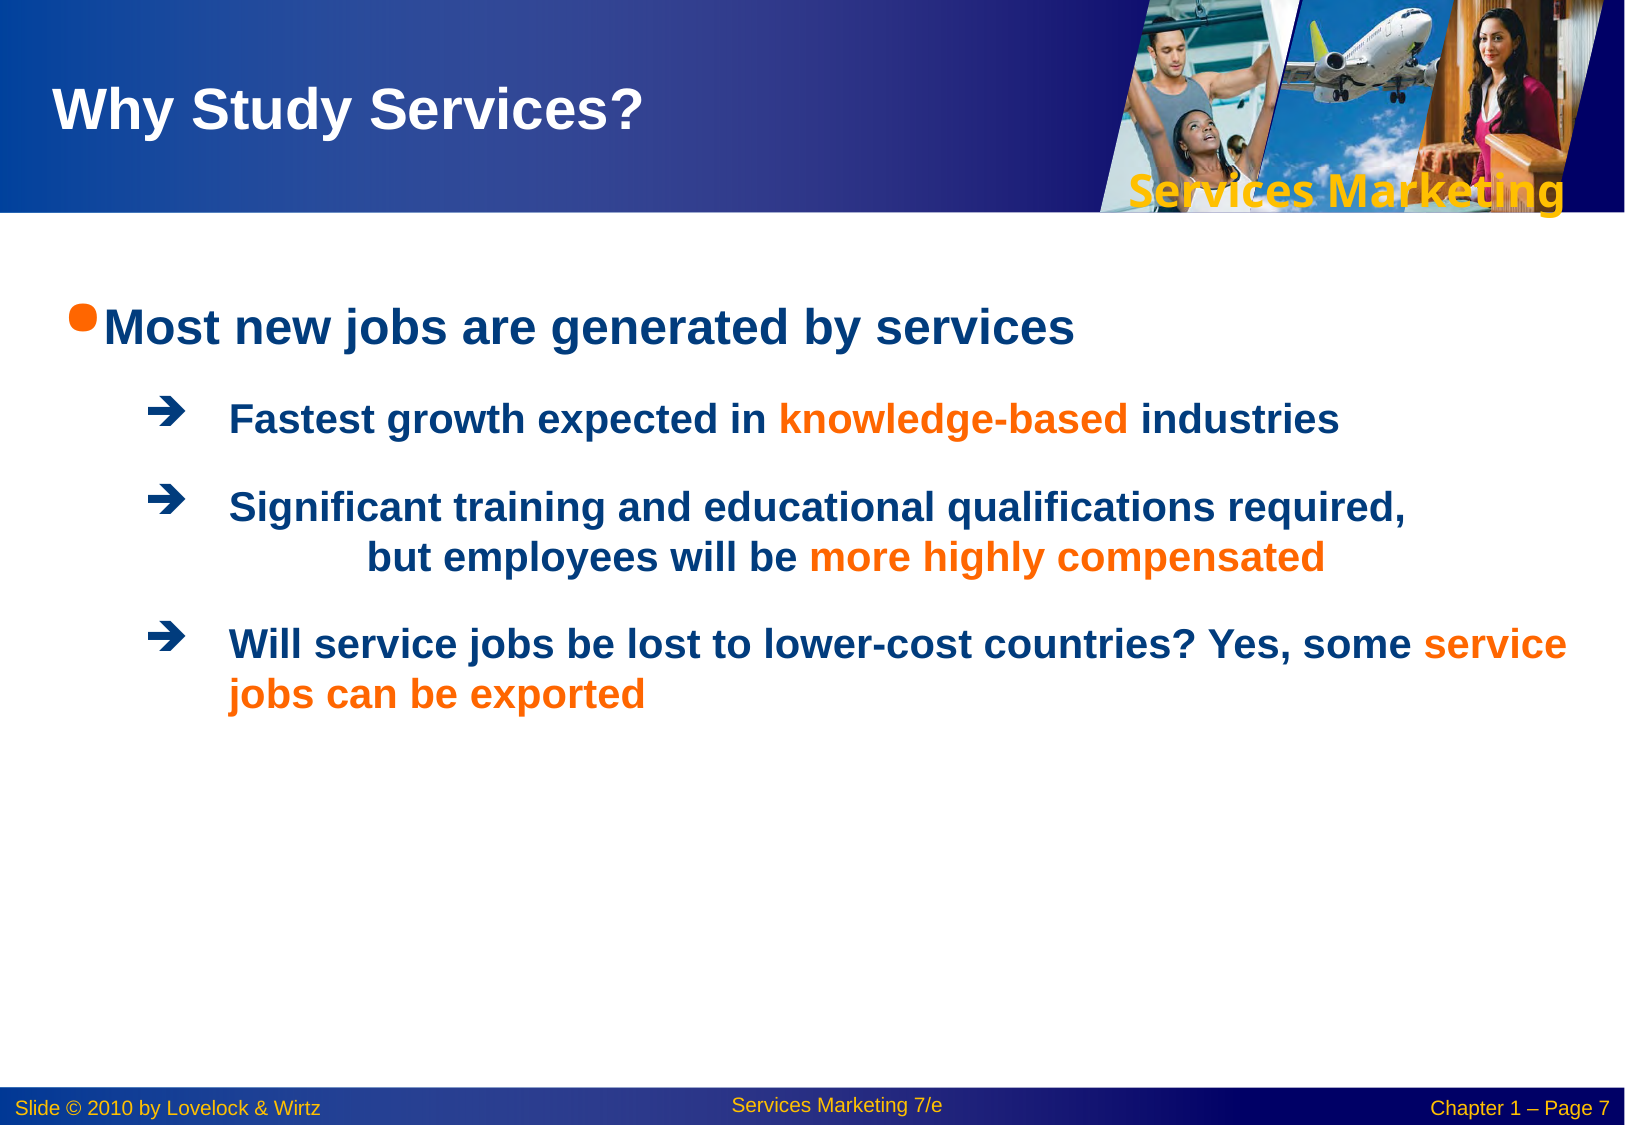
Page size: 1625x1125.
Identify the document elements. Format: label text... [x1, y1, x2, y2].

picture [1546, 187, 1556, 202]
picture [1100, 0, 1604, 213]
title Why Study Services? [36, 37, 1088, 176]
list Most new jobs are generated by services Fastest growth expected in knowledge-based industries Significant training and educational qualifications required, but employees will be more highly compensated Will service jobs be lost to lower-cost countries? Yes, some service jobs can be exported [49, 286, 1588, 1076]
picture [1162, 186, 1172, 192]
